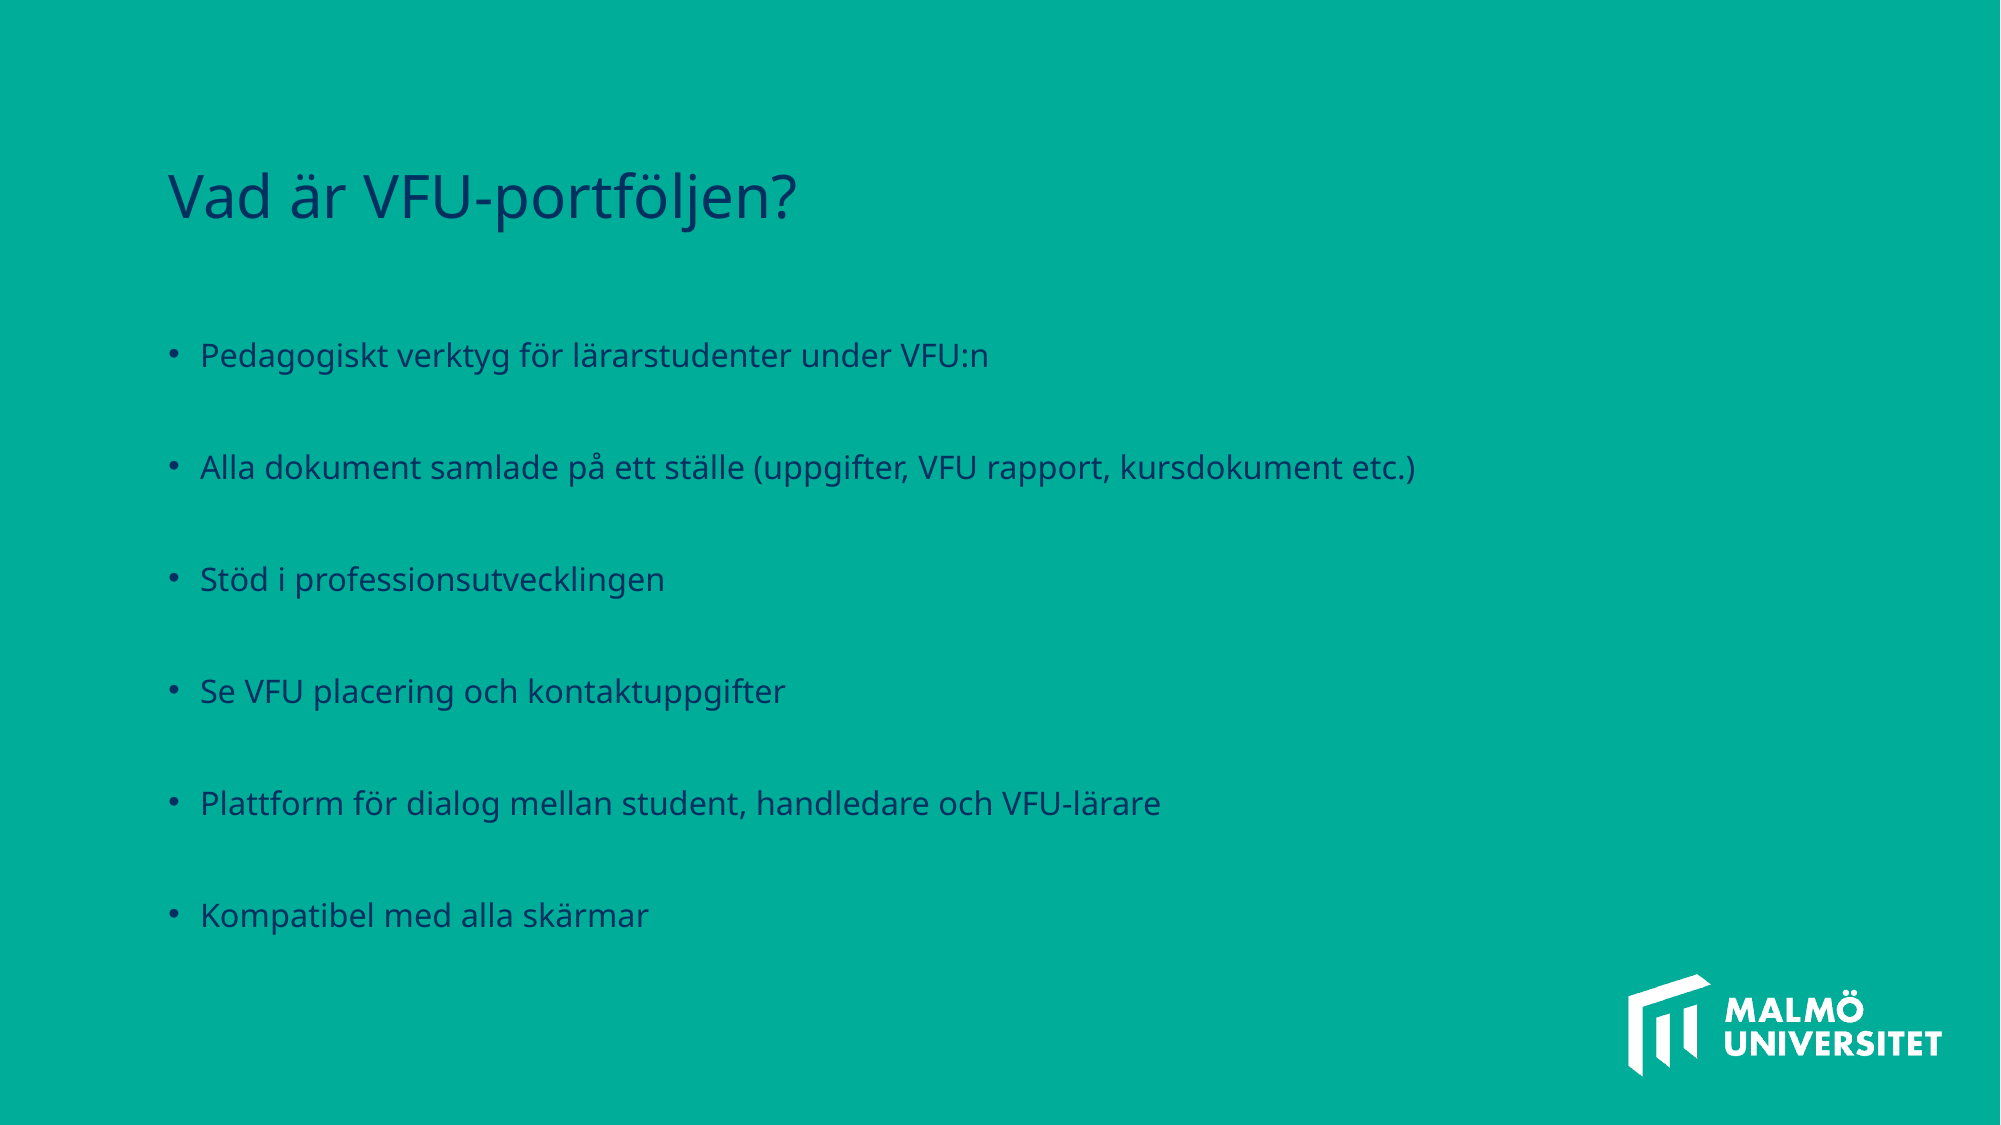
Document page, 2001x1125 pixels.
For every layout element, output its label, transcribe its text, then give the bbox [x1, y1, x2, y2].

picture [1628, 973, 1942, 1077]
text_box Pedagogiskt verktyg för lärarstudenter under VFU:n Alla dokument samlade på ett ställe (uppgifter, VFU rapport, kursdokument etc.) Stöd i professionsutvecklingen Se VFU placering och kontaktuppgifter Plattform för dialog mellan student, handledare och VFU-lärare Kompatibel med alla skärmar [153, 267, 1448, 965]
text_box Vad är VFU-portföljen? [153, 78, 1448, 242]
